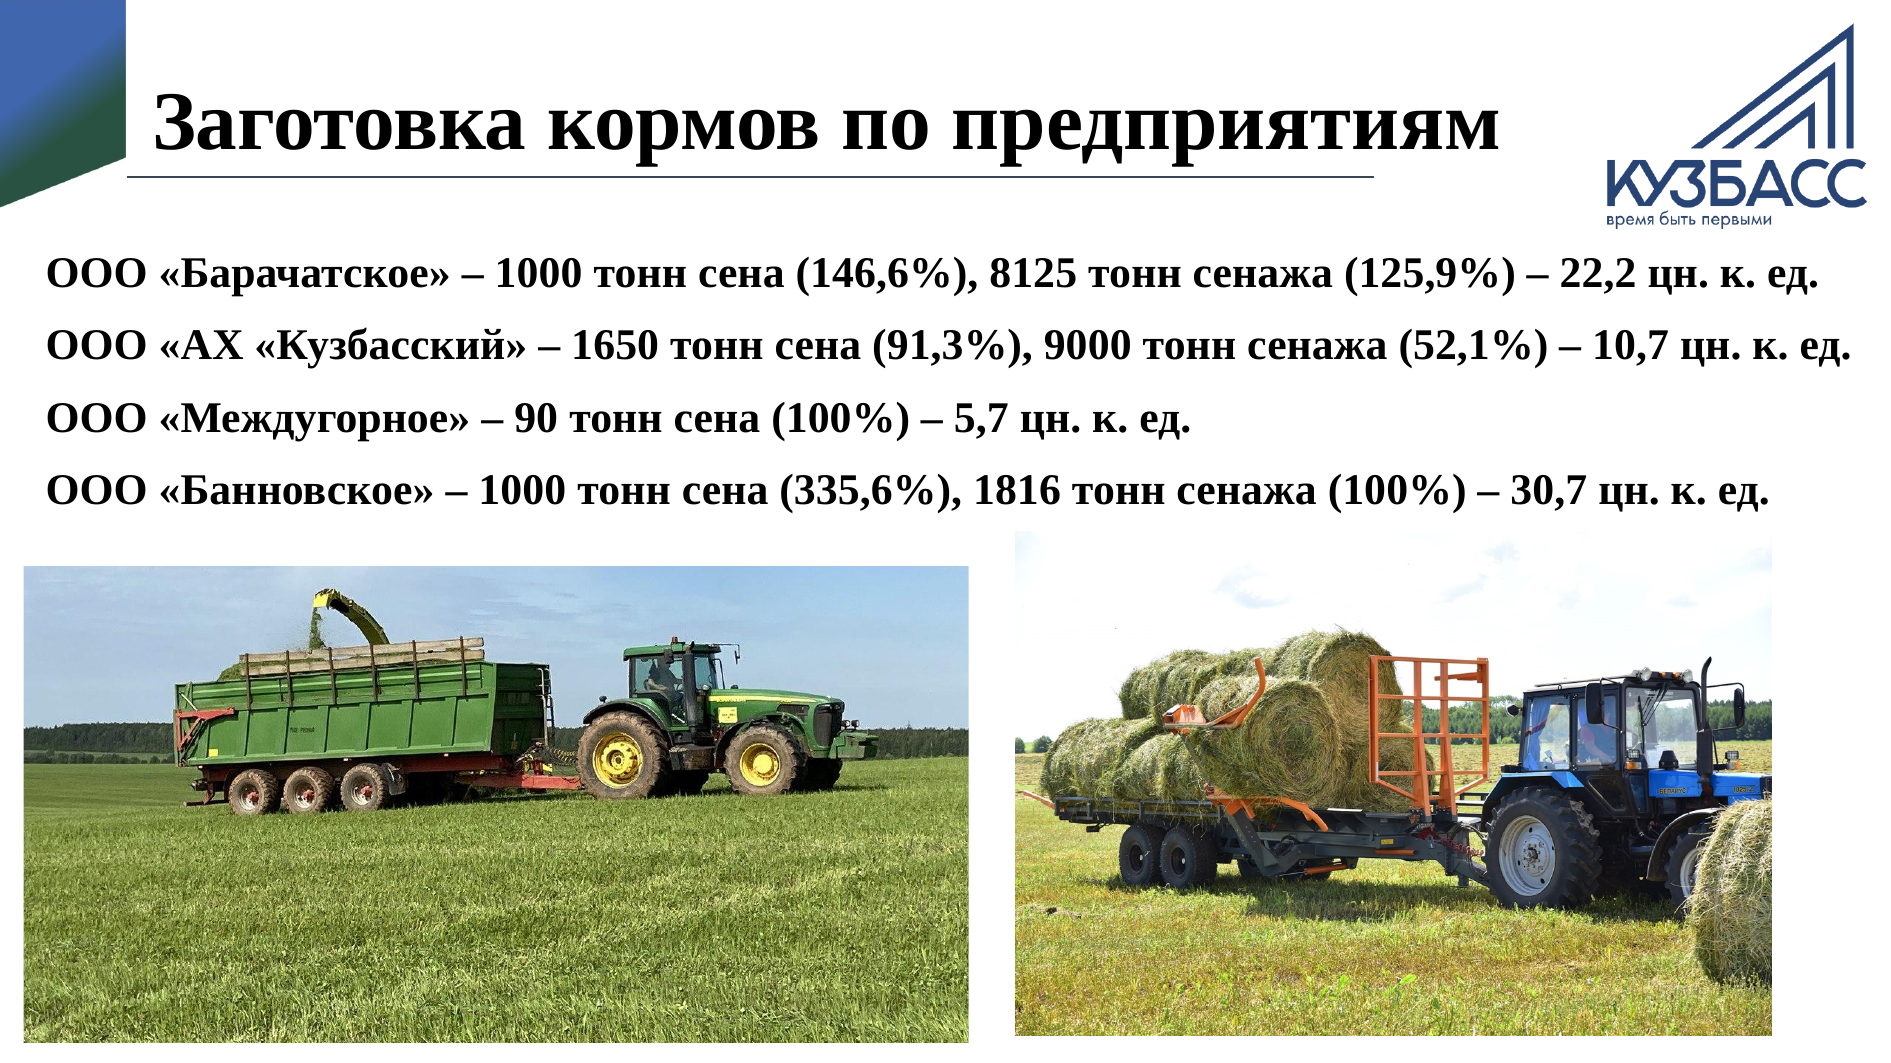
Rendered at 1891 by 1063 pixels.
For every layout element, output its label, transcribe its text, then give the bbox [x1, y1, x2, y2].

picture [1607, 23, 1867, 229]
text_box ООО «Барачатское» – 1000 тонн сена (146,6%), 8125 тонн сенажа (125,9%) – 22,2 цн. к. ед. ООО «АХ «Кузбасский» – 1650 тонн сена (91,3%), 9000 тонн сенажа (52,1%) – 10,7 цн. к. ед. ООО «Междугорное» – 90 тонн сена (100%) – 5,7 цн. к. ед. ООО «Банновское» – 1000 тонн сена (335,6%), 1816 тонн сенажа (100%) – 30,7 цн. к. ед. [30, 236, 1869, 521]
text_box Заготовка кормов по предприятиям [137, 58, 1518, 174]
picture [1015, 531, 1773, 1037]
picture [0, 0, 127, 208]
picture [23, 566, 969, 1044]
